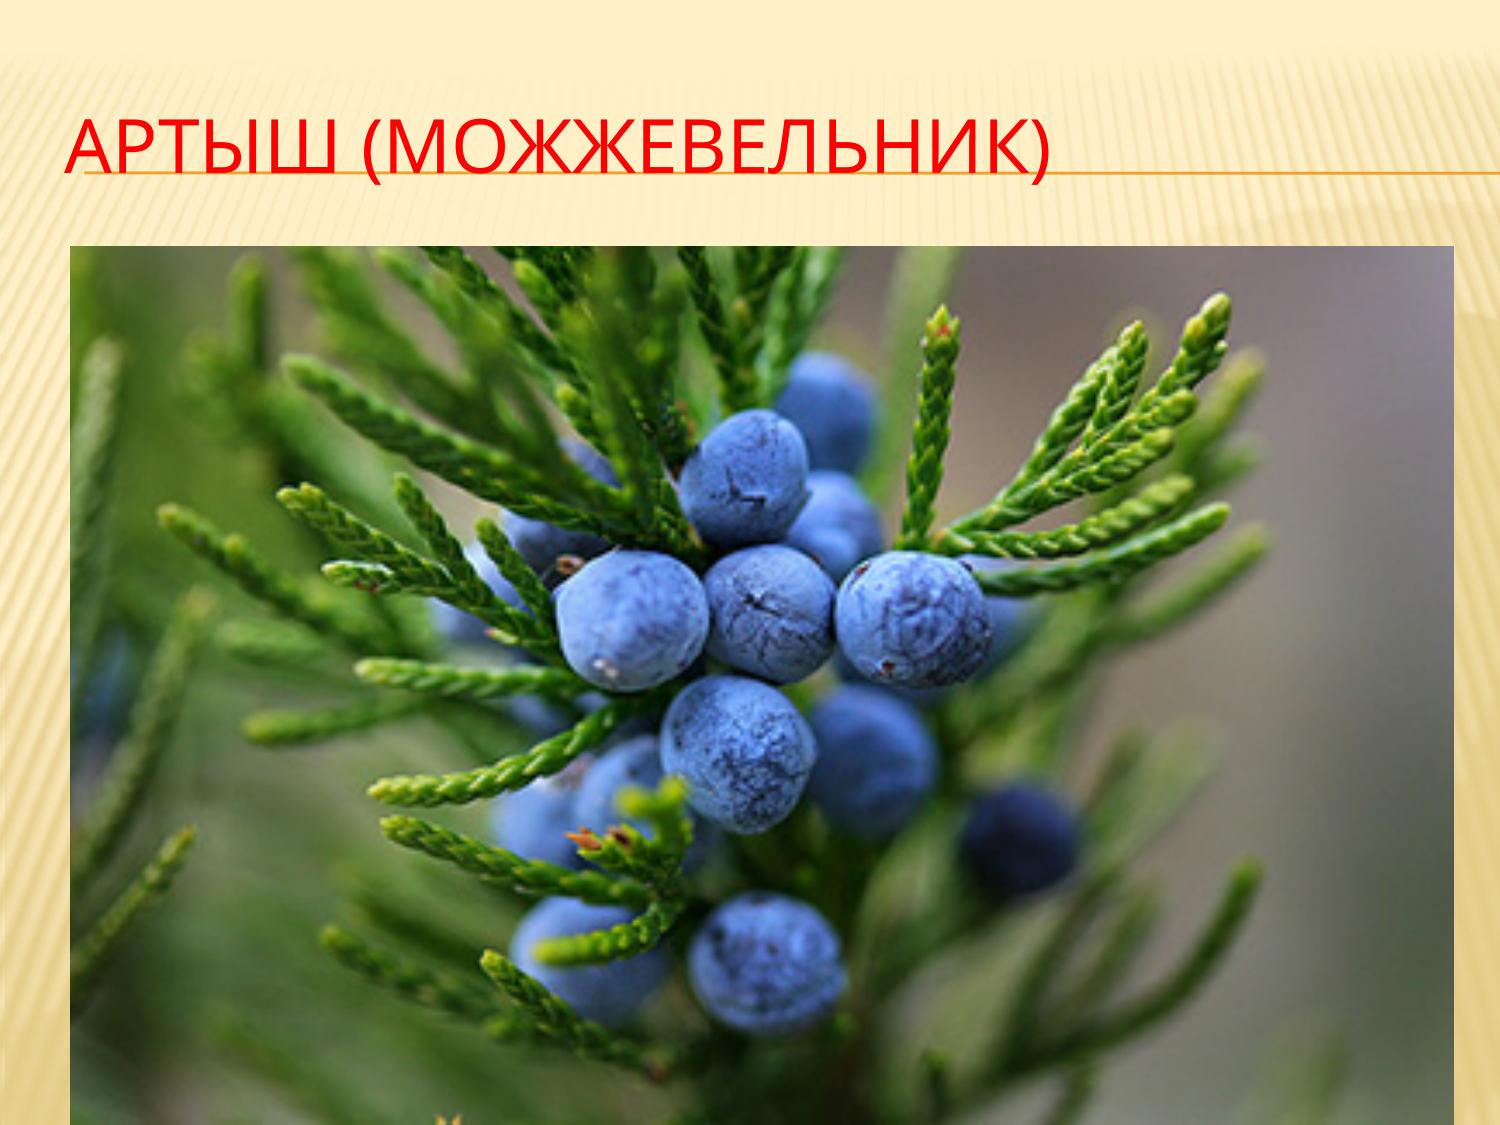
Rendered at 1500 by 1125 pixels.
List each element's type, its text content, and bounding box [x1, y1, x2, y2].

title Артыш (можжевельник) [50, 75, 1475, 213]
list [69, 245, 1454, 1125]
